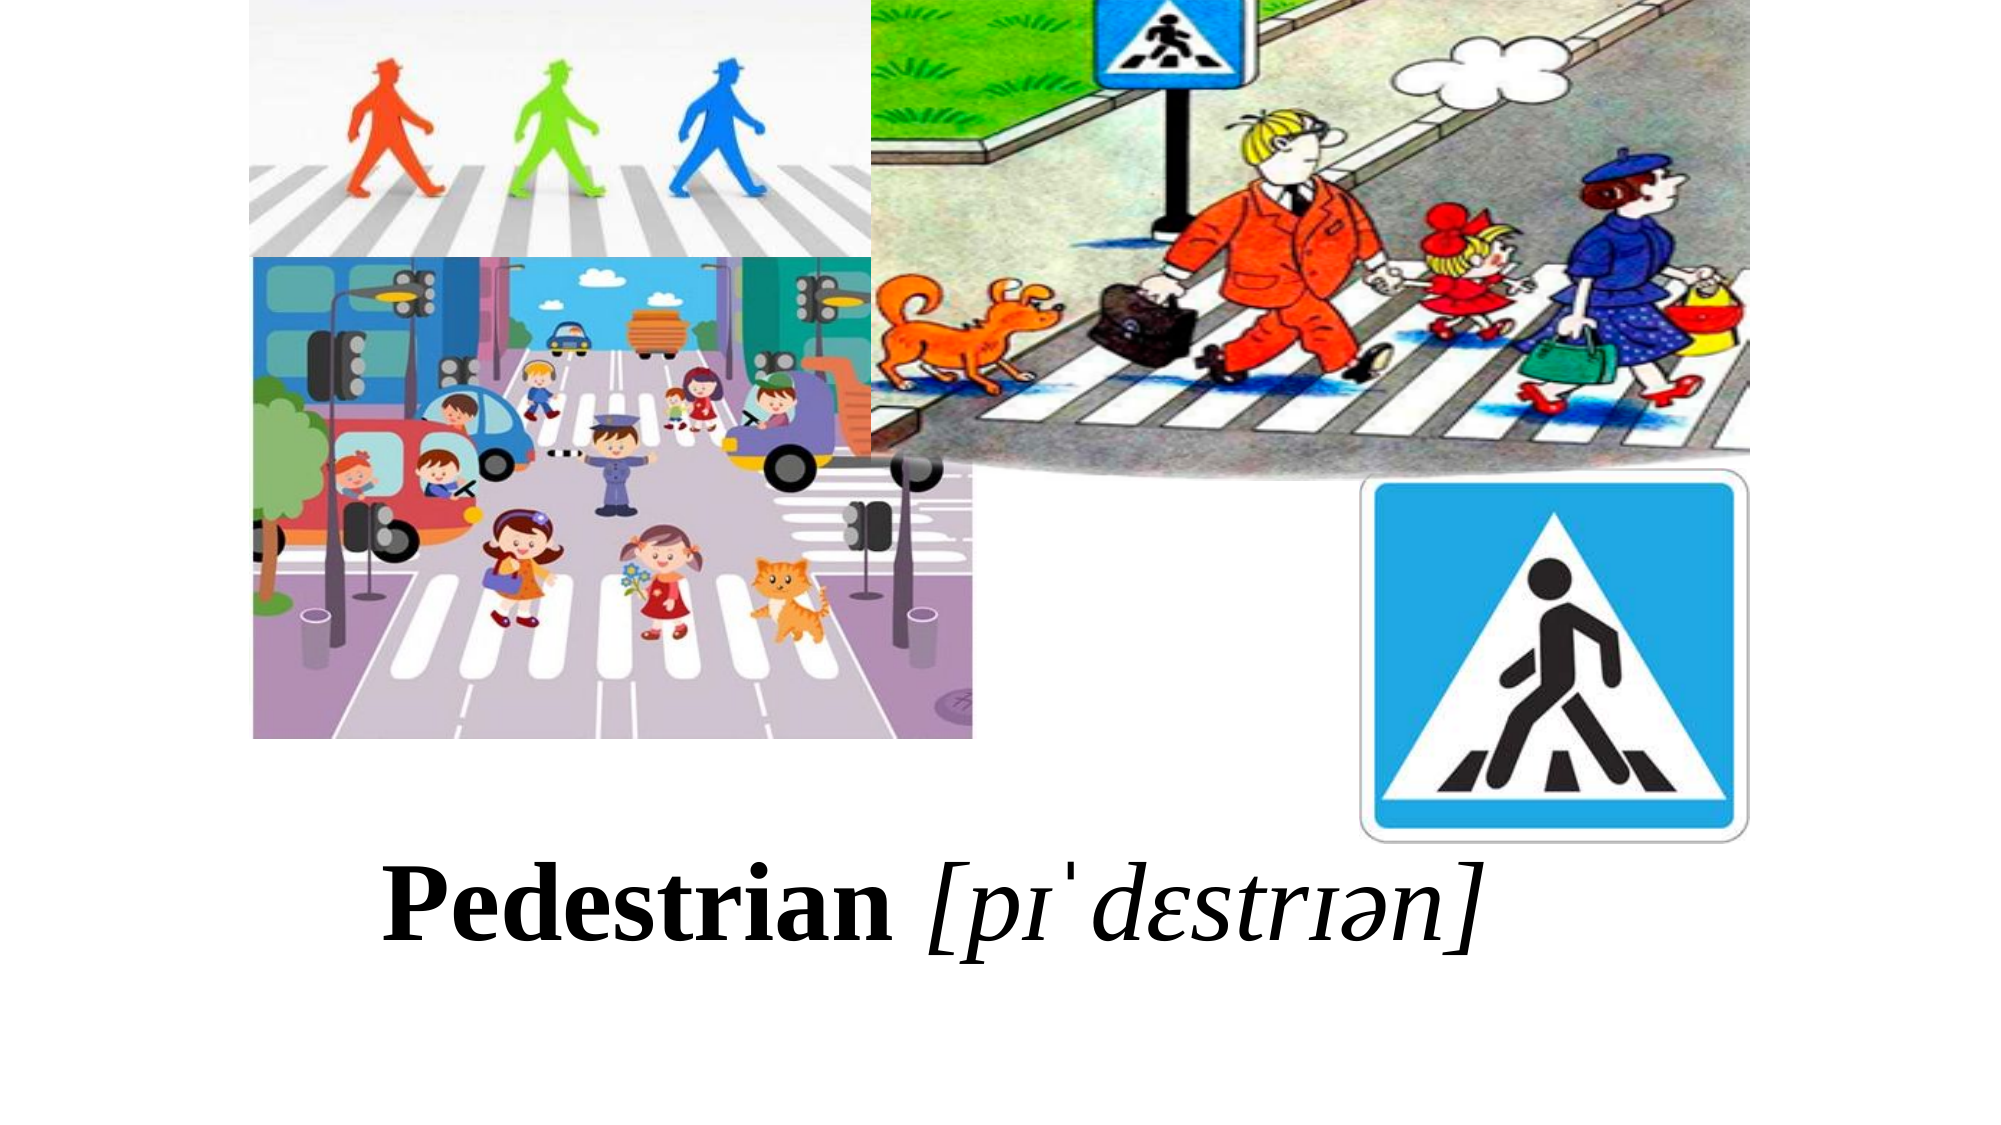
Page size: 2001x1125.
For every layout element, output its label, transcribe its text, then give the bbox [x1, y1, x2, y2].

picture [249, 0, 1751, 844]
picture [1098, 0, 1160, 69]
text_box Pedestrian [pɪˈdɛstrɪən] [367, 820, 1586, 1105]
